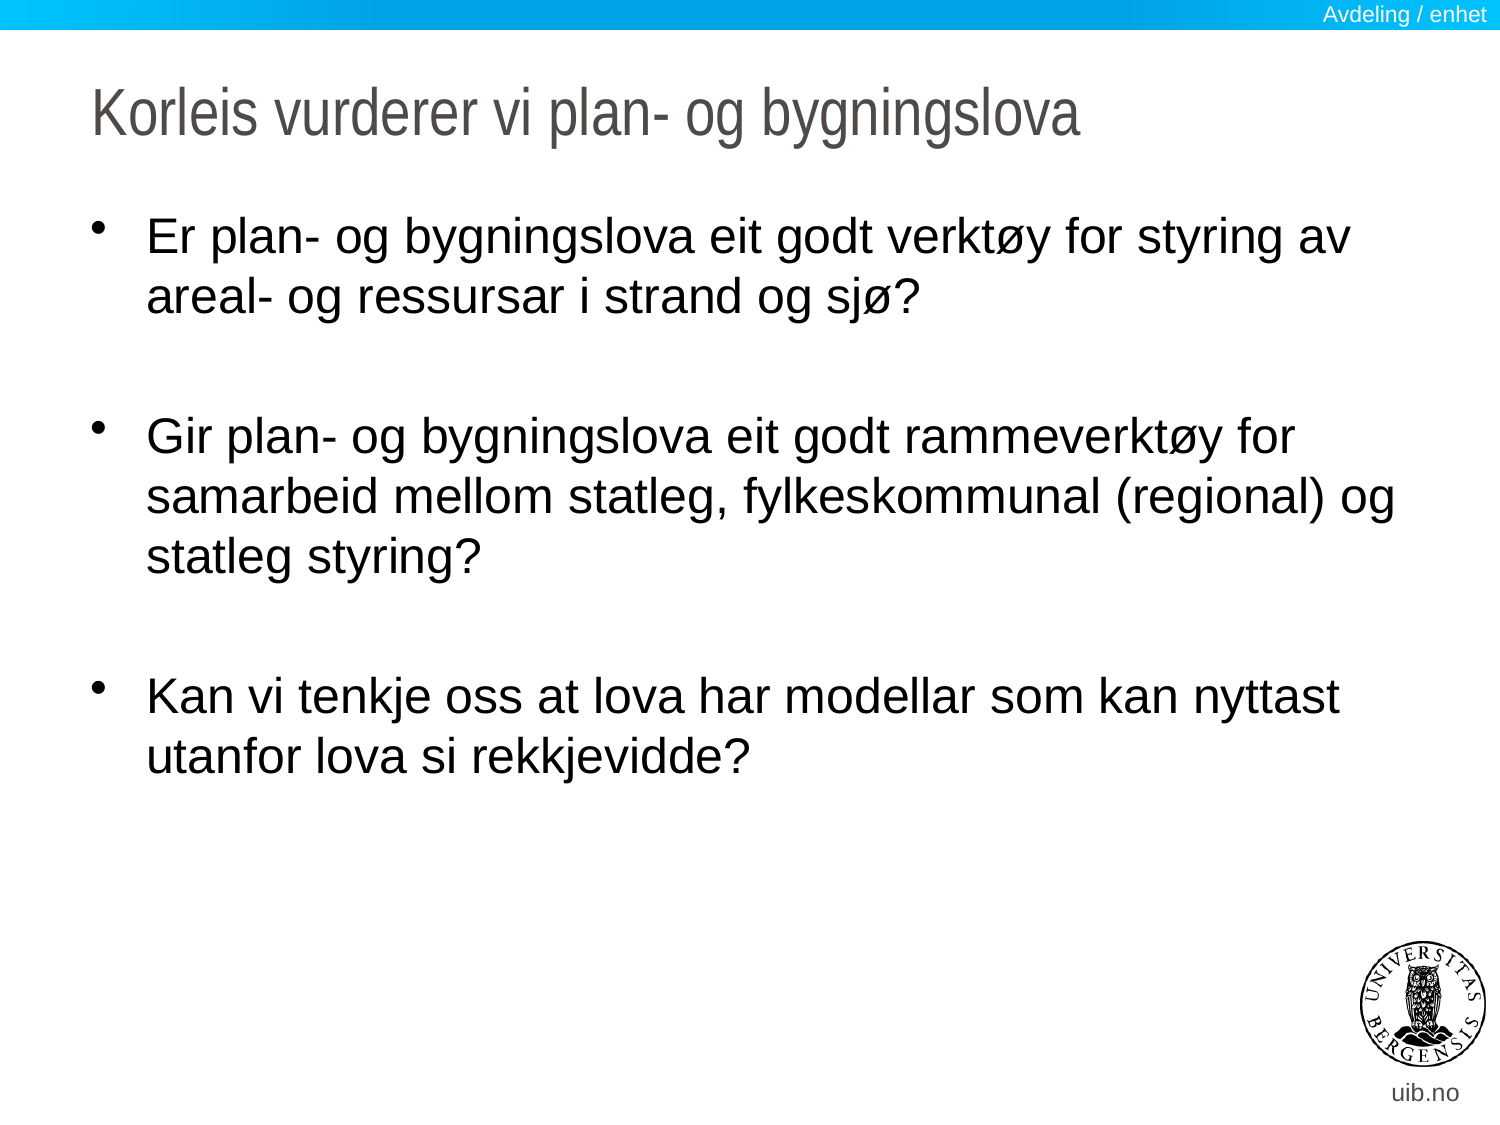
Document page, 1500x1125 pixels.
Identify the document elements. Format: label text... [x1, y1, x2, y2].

picture [1360, 941, 1486, 1067]
title Korleis vurderer vi plan- og bygningslova [76, 57, 1427, 161]
footer Avdeling / enhet [702, 0, 1500, 30]
list Er plan- og bygningslova eit godt verktøy for styring av areal- og ressursar i strand og sjø? Gir plan- og bygningslova eit godt rammeverktøy for samarbeid mellom statleg, fylkeskommunal (regional) og statleg styring? Kan vi tenkje oss at lova har modellar som kan nyttast utanfor lova si rekkjevidde? [75, 196, 1425, 1005]
